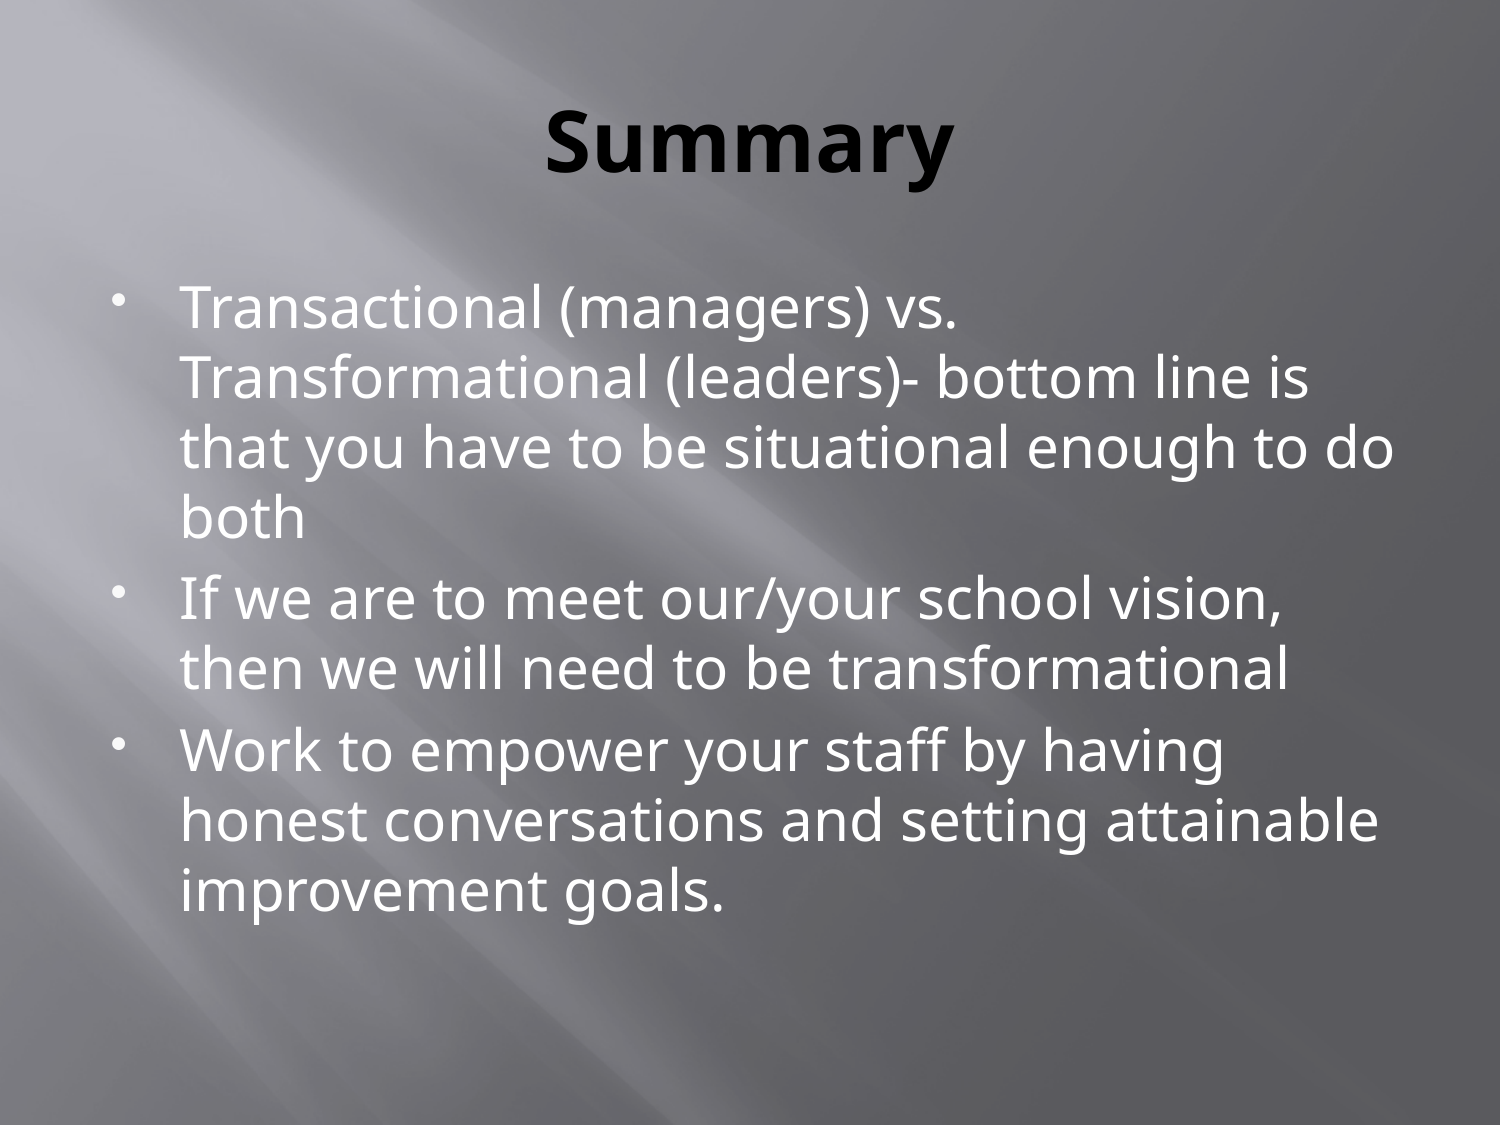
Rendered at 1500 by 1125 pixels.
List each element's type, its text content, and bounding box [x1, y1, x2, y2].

title Summary [75, 45, 1425, 233]
list Transactional (managers) vs. Transformational (leaders)- bottom line is that you have to be situational enough to do both If we are to meet our/your school vision, then we will need to be transformational Work to empower your staff by having honest conversations and setting attainable improvement goals. [75, 262, 1425, 1035]
